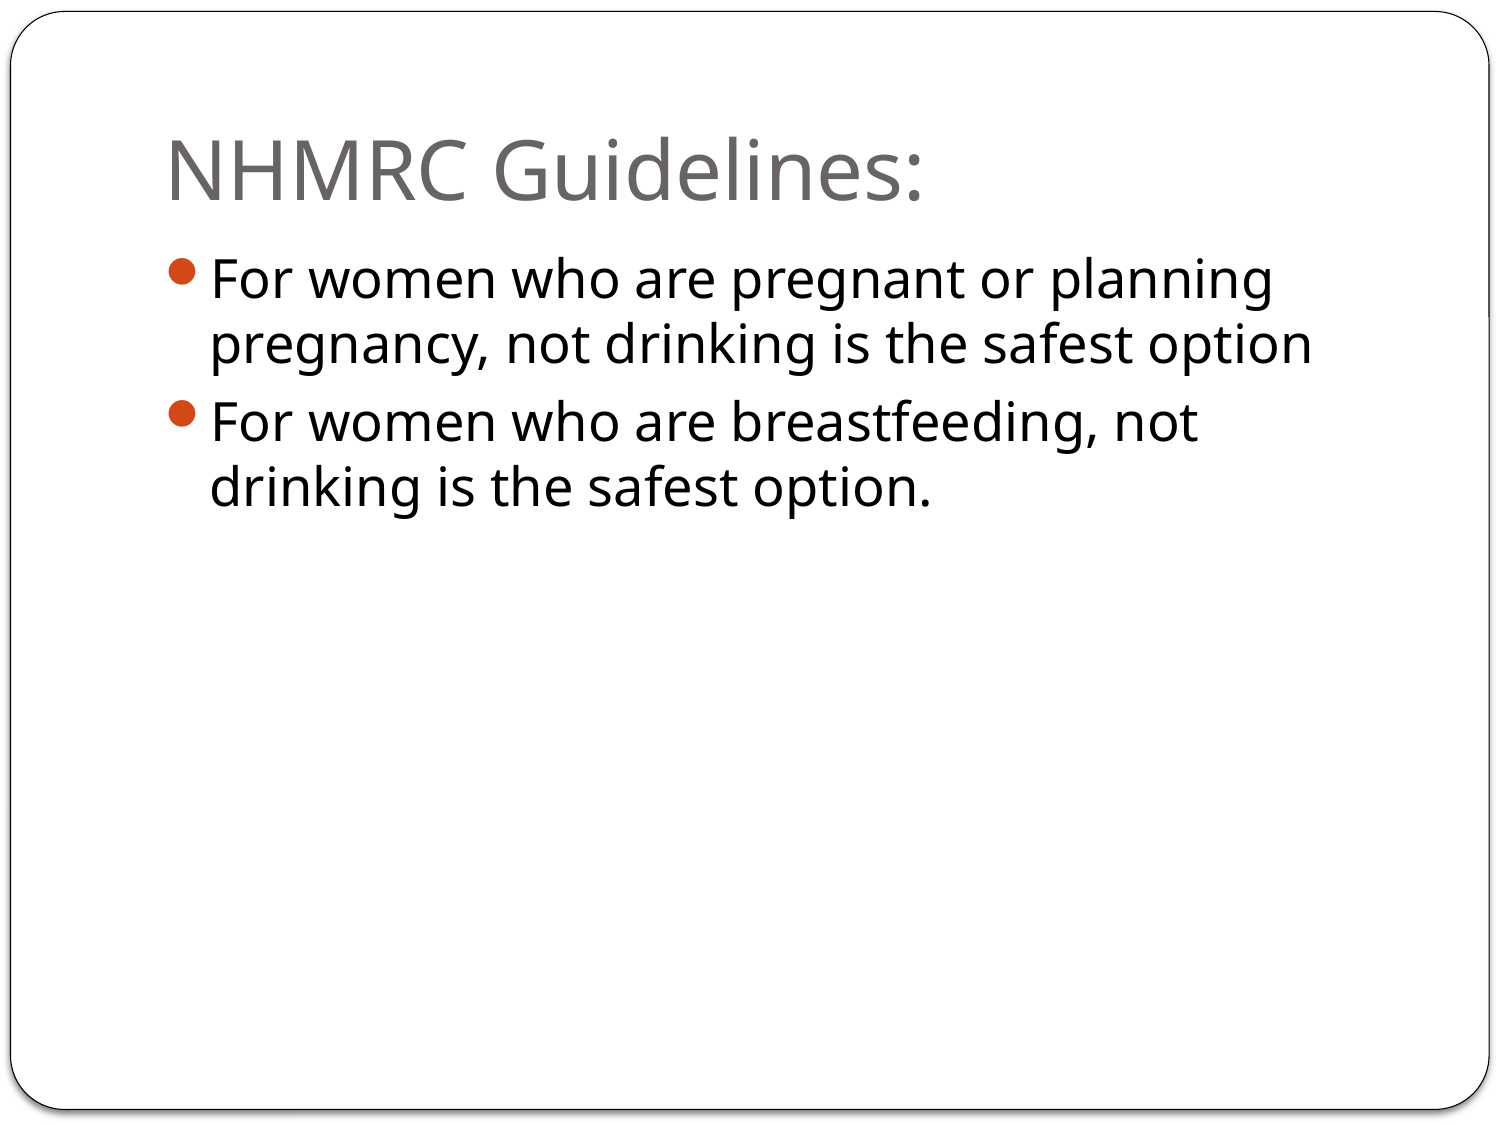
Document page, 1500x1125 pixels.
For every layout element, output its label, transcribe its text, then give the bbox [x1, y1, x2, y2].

list For women who are pregnant or planning pregnancy, not drinking is the safest option For women who are breastfeeding, not drinking is the safest option. [150, 237, 1425, 988]
title NHMRC Guidelines: [150, 45, 1425, 233]
